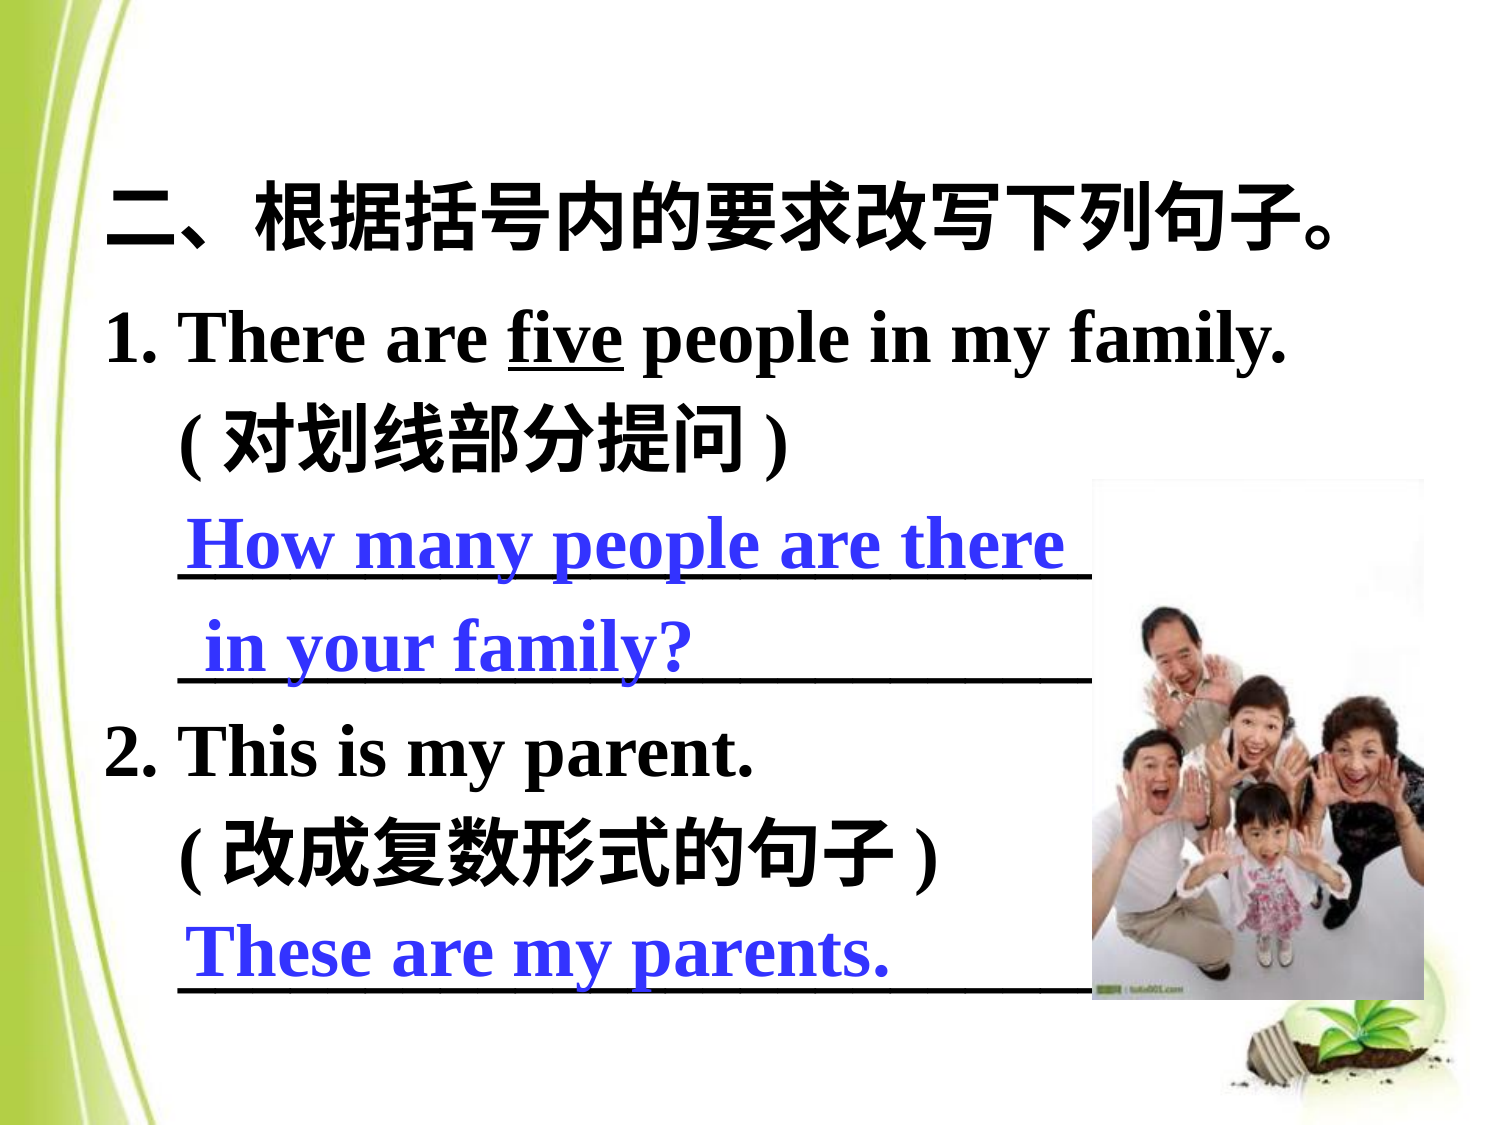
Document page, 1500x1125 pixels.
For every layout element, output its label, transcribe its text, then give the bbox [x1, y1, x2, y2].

text_box These are my parents. [170, 880, 1087, 999]
text_box How many people are there in your family? [171, 472, 1347, 694]
text_box 二、根据括号内的要求改写下列句子。 [88, 148, 1445, 267]
text_box 1. There are five people in my family. (对划线部分提问) _____________________________ _____________________________ 2. This is my parent. (改成复数形式的句子) _____________________________ [88, 267, 1483, 1007]
picture [0, 0, 1500, 1125]
